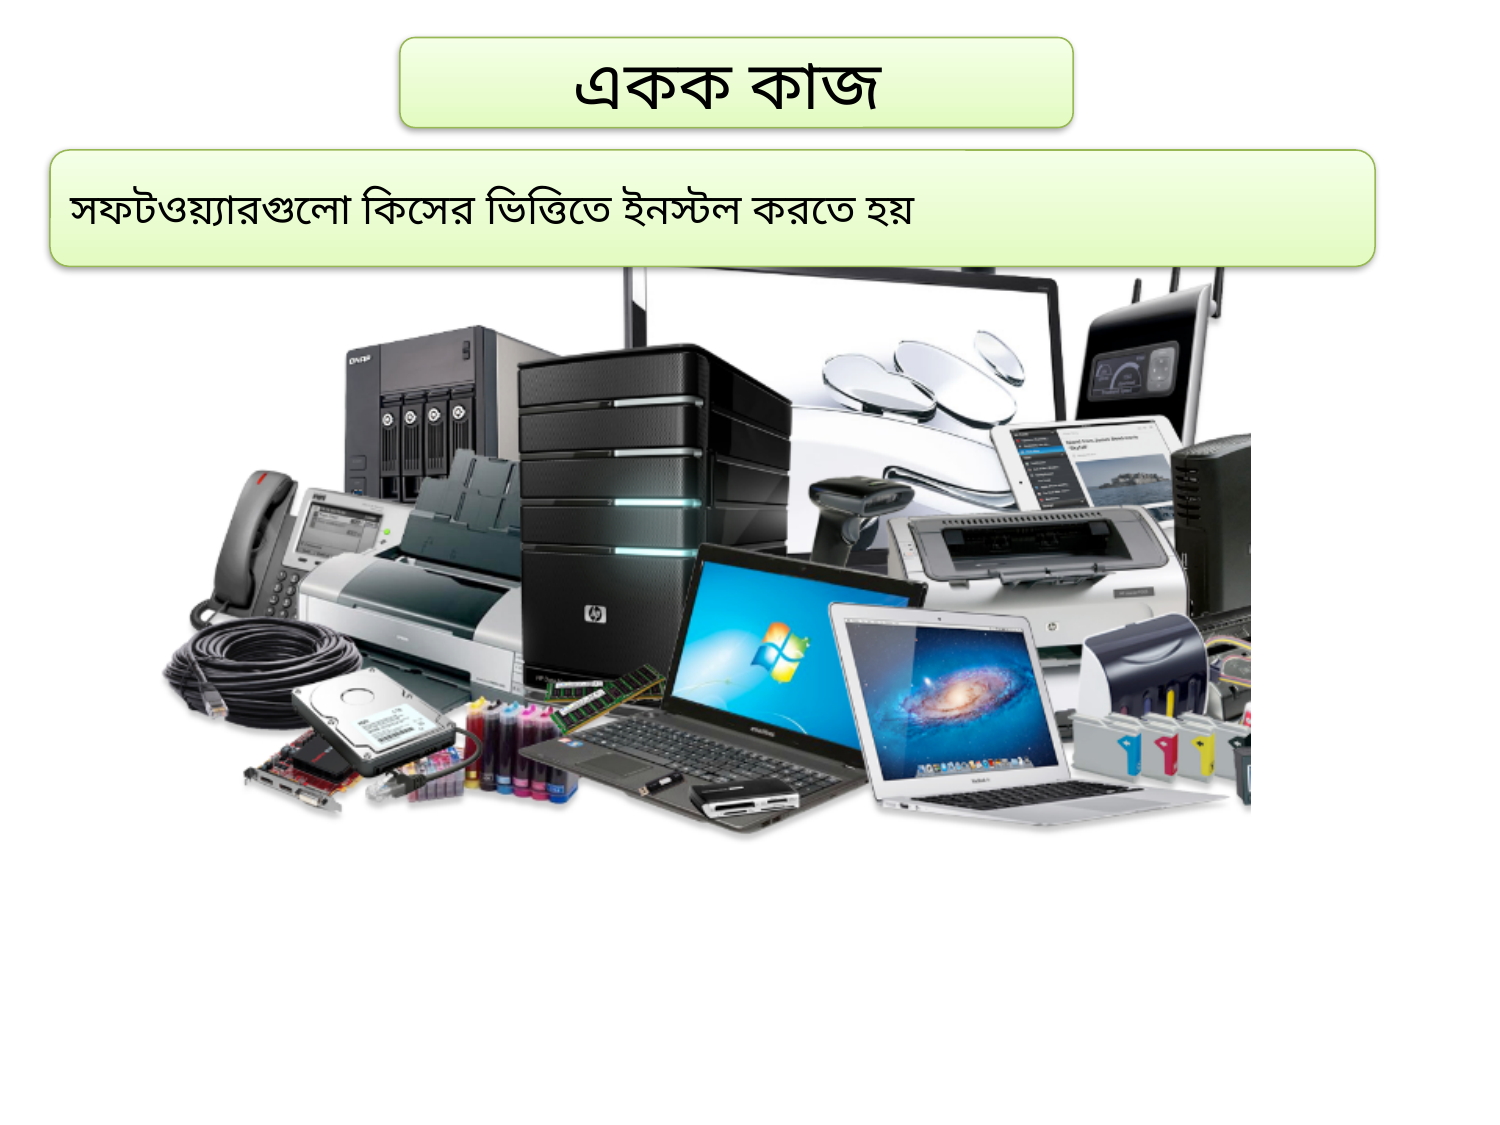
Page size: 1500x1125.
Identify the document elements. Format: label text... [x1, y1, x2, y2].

text_box একক কাজ [399, 36, 1074, 129]
picture [159, 219, 1251, 845]
text_box সফটওয়্যারগুলো কিসের ভিত্তিতে ইনস্টল করতে হয় [49, 149, 1376, 268]
